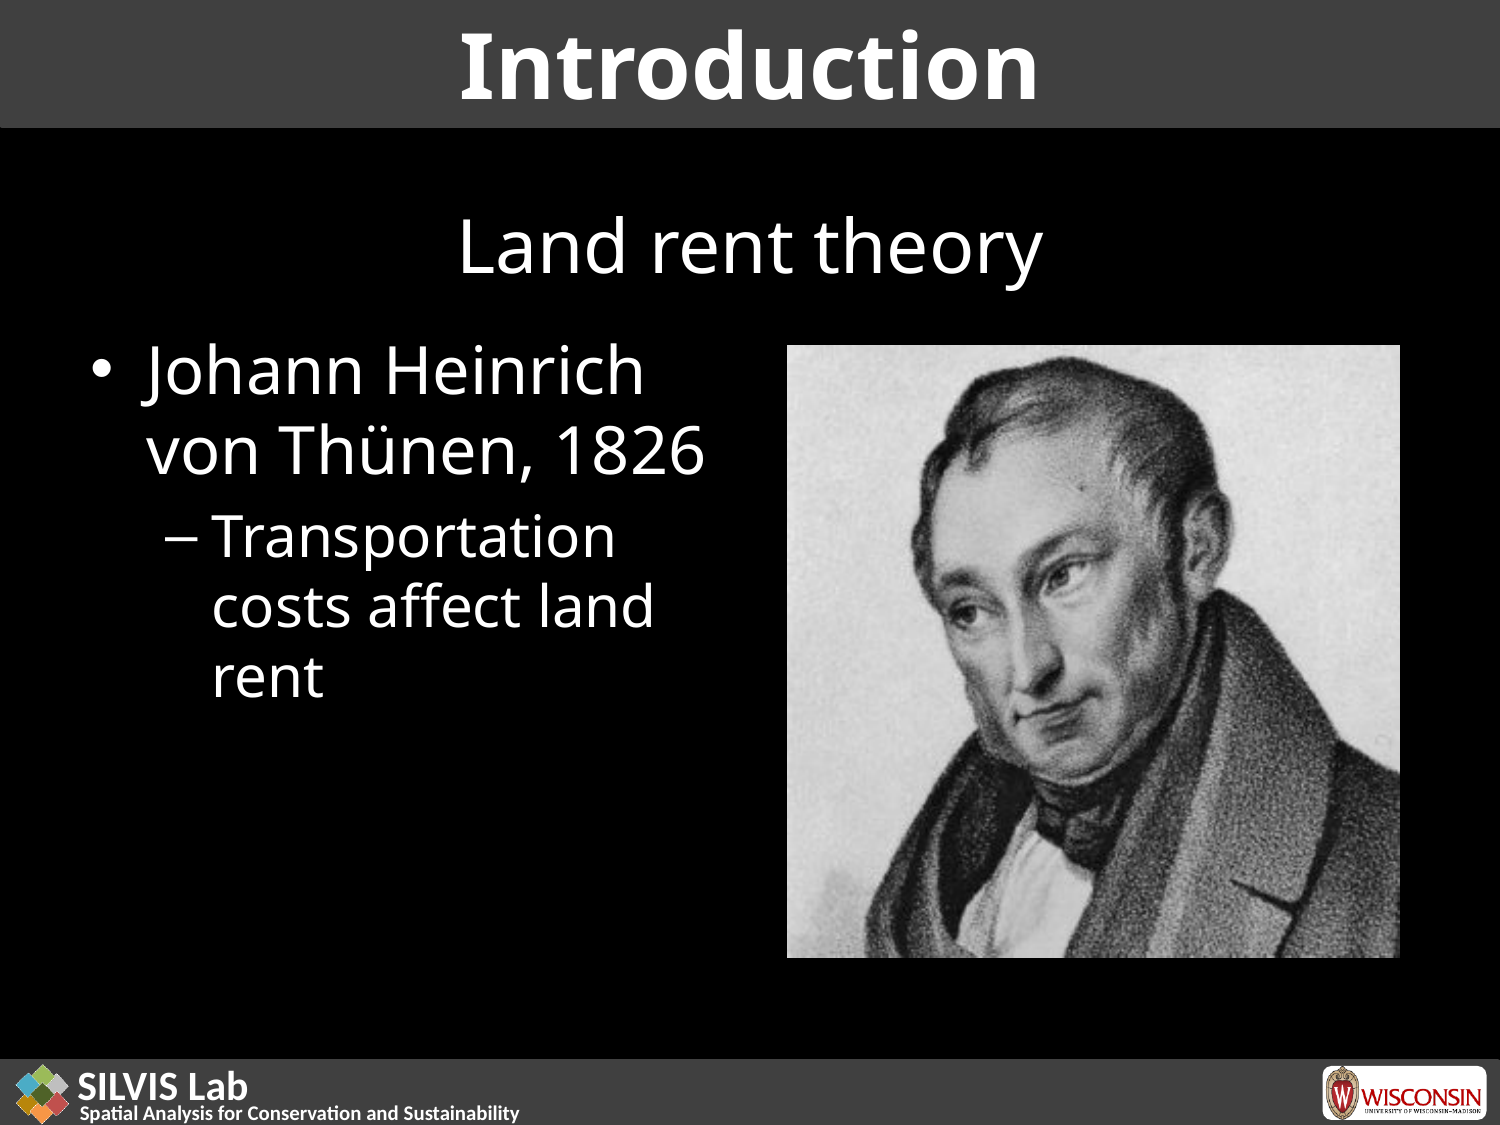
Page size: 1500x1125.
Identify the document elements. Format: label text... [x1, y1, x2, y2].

picture [1324, 1066, 1481, 1120]
text_box Land rent theory [74, 149, 1425, 338]
picture [13, 1062, 70, 1125]
text_box Johann Heinrich von Thünen, 1826 Transportation costs affect land rent [74, 338, 750, 1063]
picture [787, 344, 1401, 958]
title Introduction [1, 0, 1500, 125]
